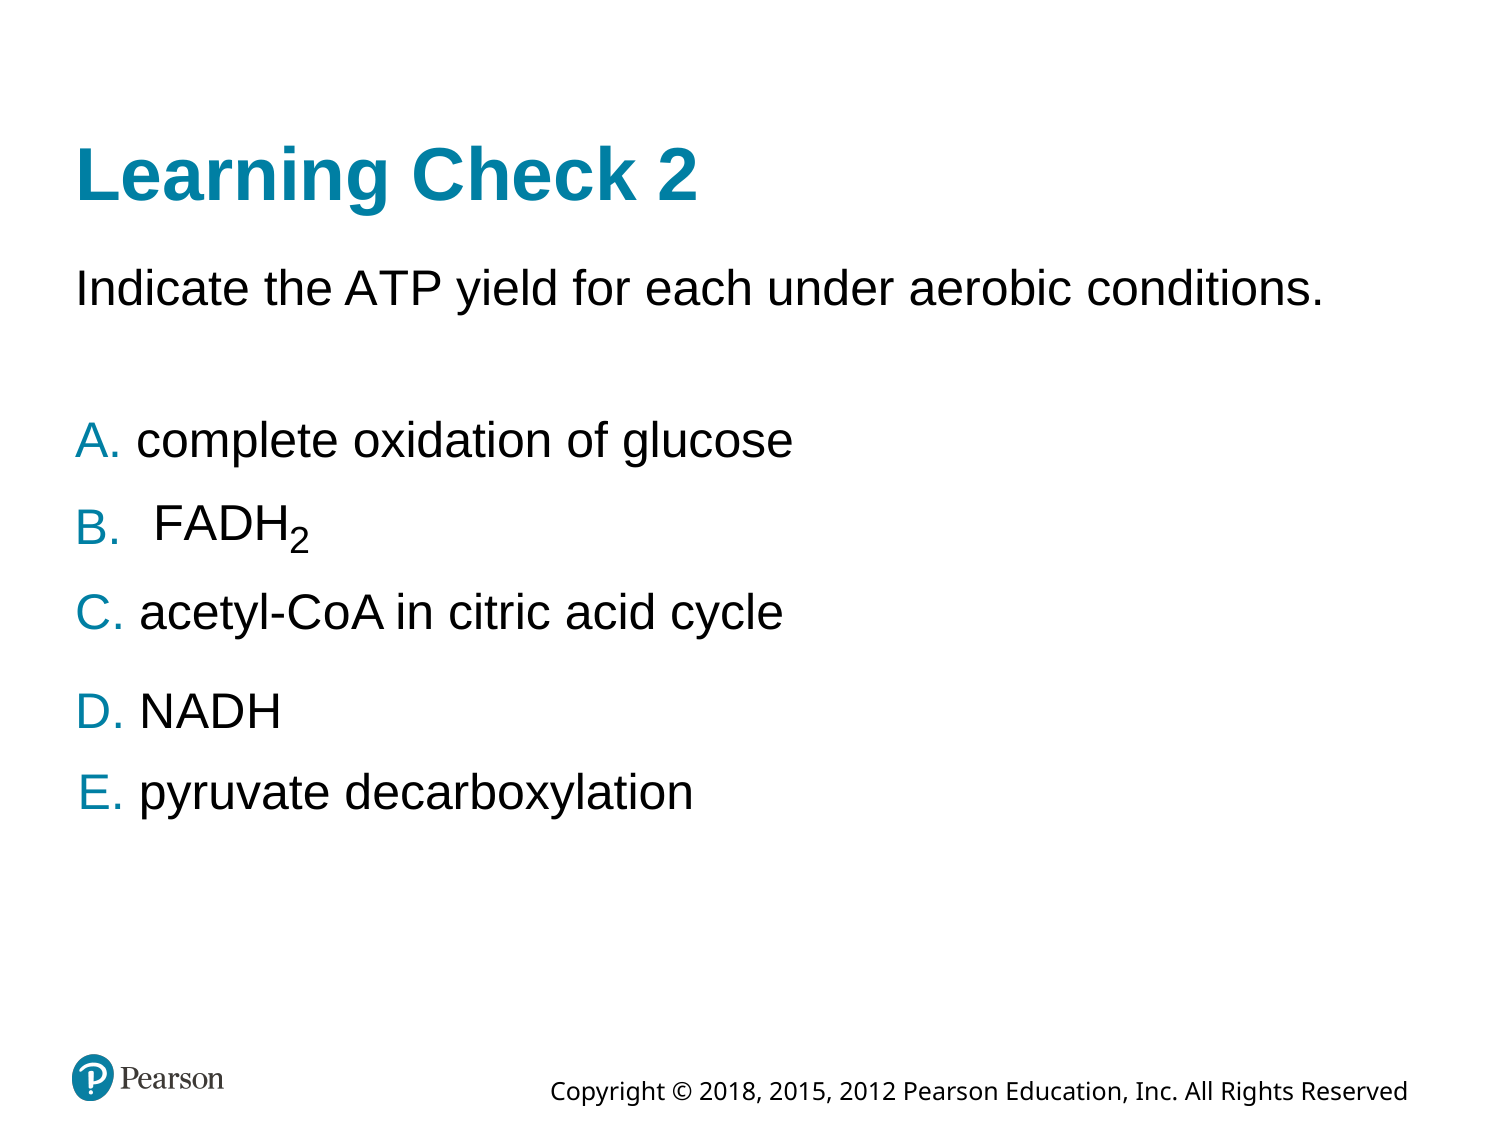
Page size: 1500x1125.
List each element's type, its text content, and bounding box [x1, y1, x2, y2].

list C. acetyl-C o A in citric acid cycle [75, 579, 820, 654]
picture [80, 1063, 106, 1088]
list B. [74, 494, 145, 565]
list D. N A D H [75, 678, 330, 749]
list E. pyruvate decarboxylation [77, 759, 726, 834]
title Learning Check 2 [75, 35, 1425, 216]
picture [98, 1054, 224, 1101]
picture [72, 1087, 83, 1101]
list Indicate the A T P yield for each under aerobic conditions. [75, 255, 1350, 322]
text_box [151, 494, 314, 561]
picture [72, 1054, 88, 1070]
list A. complete oxidation of glucose [75, 407, 823, 480]
